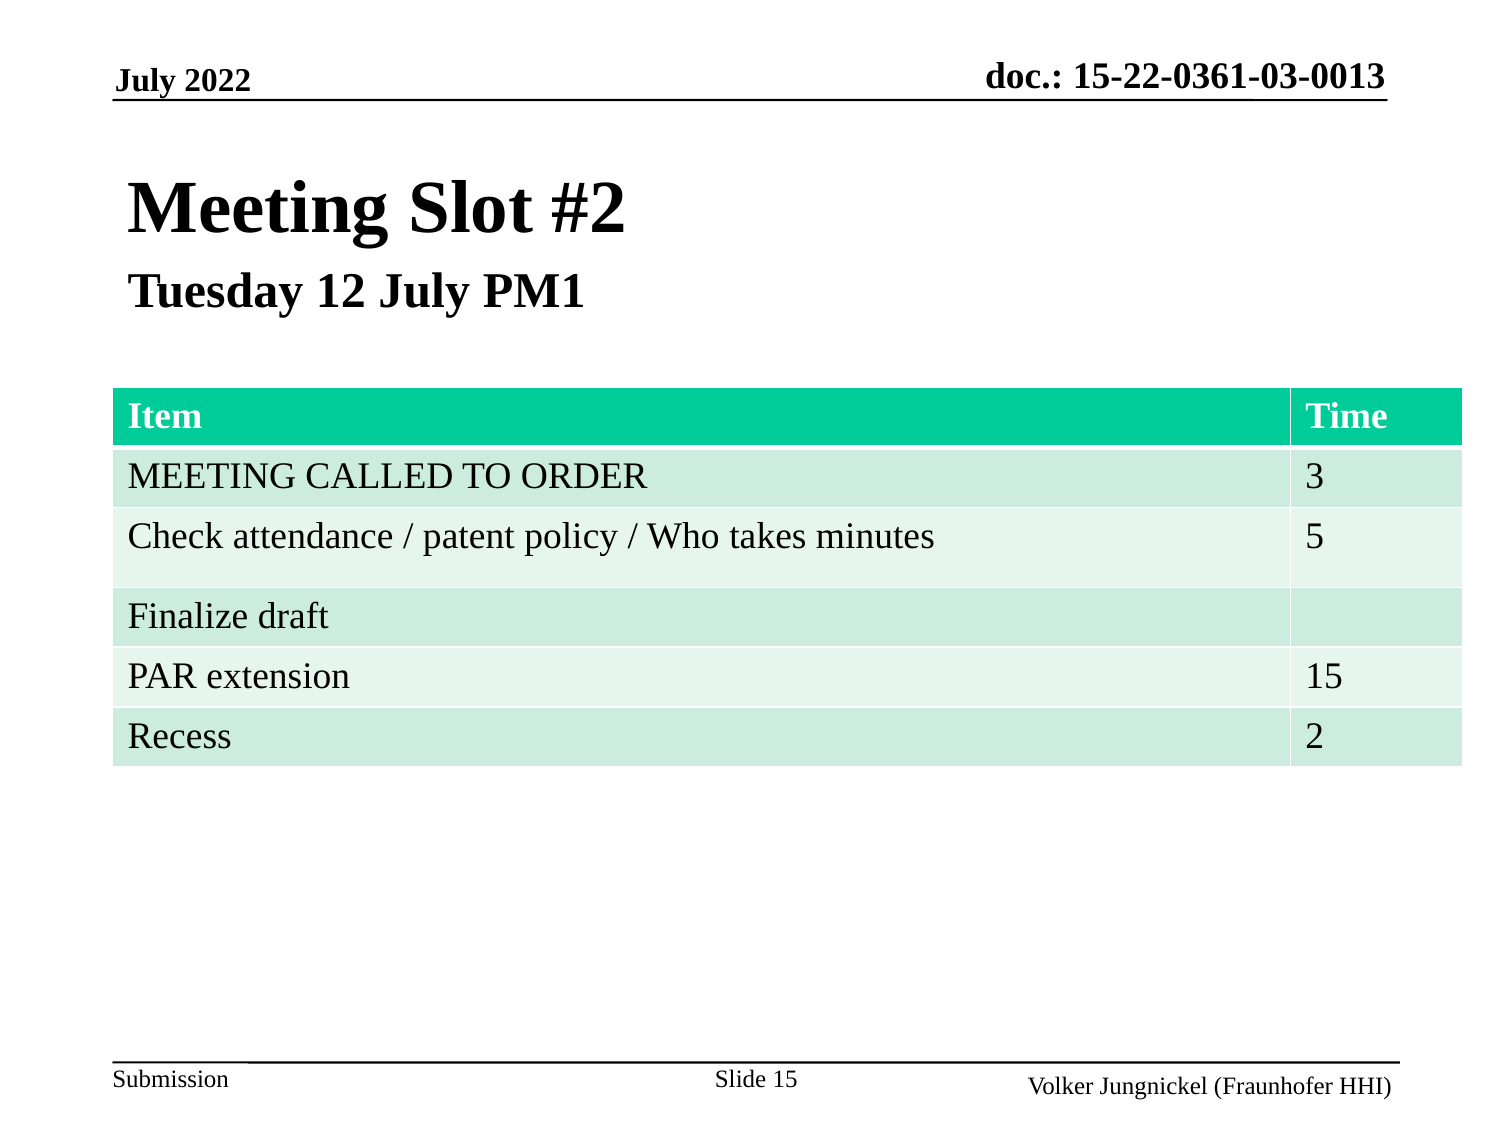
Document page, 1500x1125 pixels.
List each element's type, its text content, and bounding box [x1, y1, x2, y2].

table_cell PAR extension [113, 648, 1290, 706]
table_cell MEETING CALLED TO ORDER [113, 450, 1290, 507]
table_cell Finalize draft [113, 588, 1290, 646]
table_header Time [1291, 388, 1462, 445]
slide_number Slide 15 [711, 1061, 801, 1093]
table_cell Recess [113, 708, 1290, 766]
text_box Meeting Slot #2 Tuesday 12 July PM1 [112, 149, 1388, 387]
footer Volker Jungnickel (Fraunhofer HHI) [1012, 1062, 1439, 1100]
table_cell 15 [1291, 648, 1462, 706]
table_cell 5 [1291, 508, 1462, 587]
table_cell 3 [1291, 450, 1462, 507]
table_cell [1291, 588, 1462, 646]
table_cell 2 [1291, 708, 1462, 766]
table_header Item [113, 388, 1290, 445]
table_cell Check attendance / patent policy / Who takes minutes [113, 508, 1290, 587]
